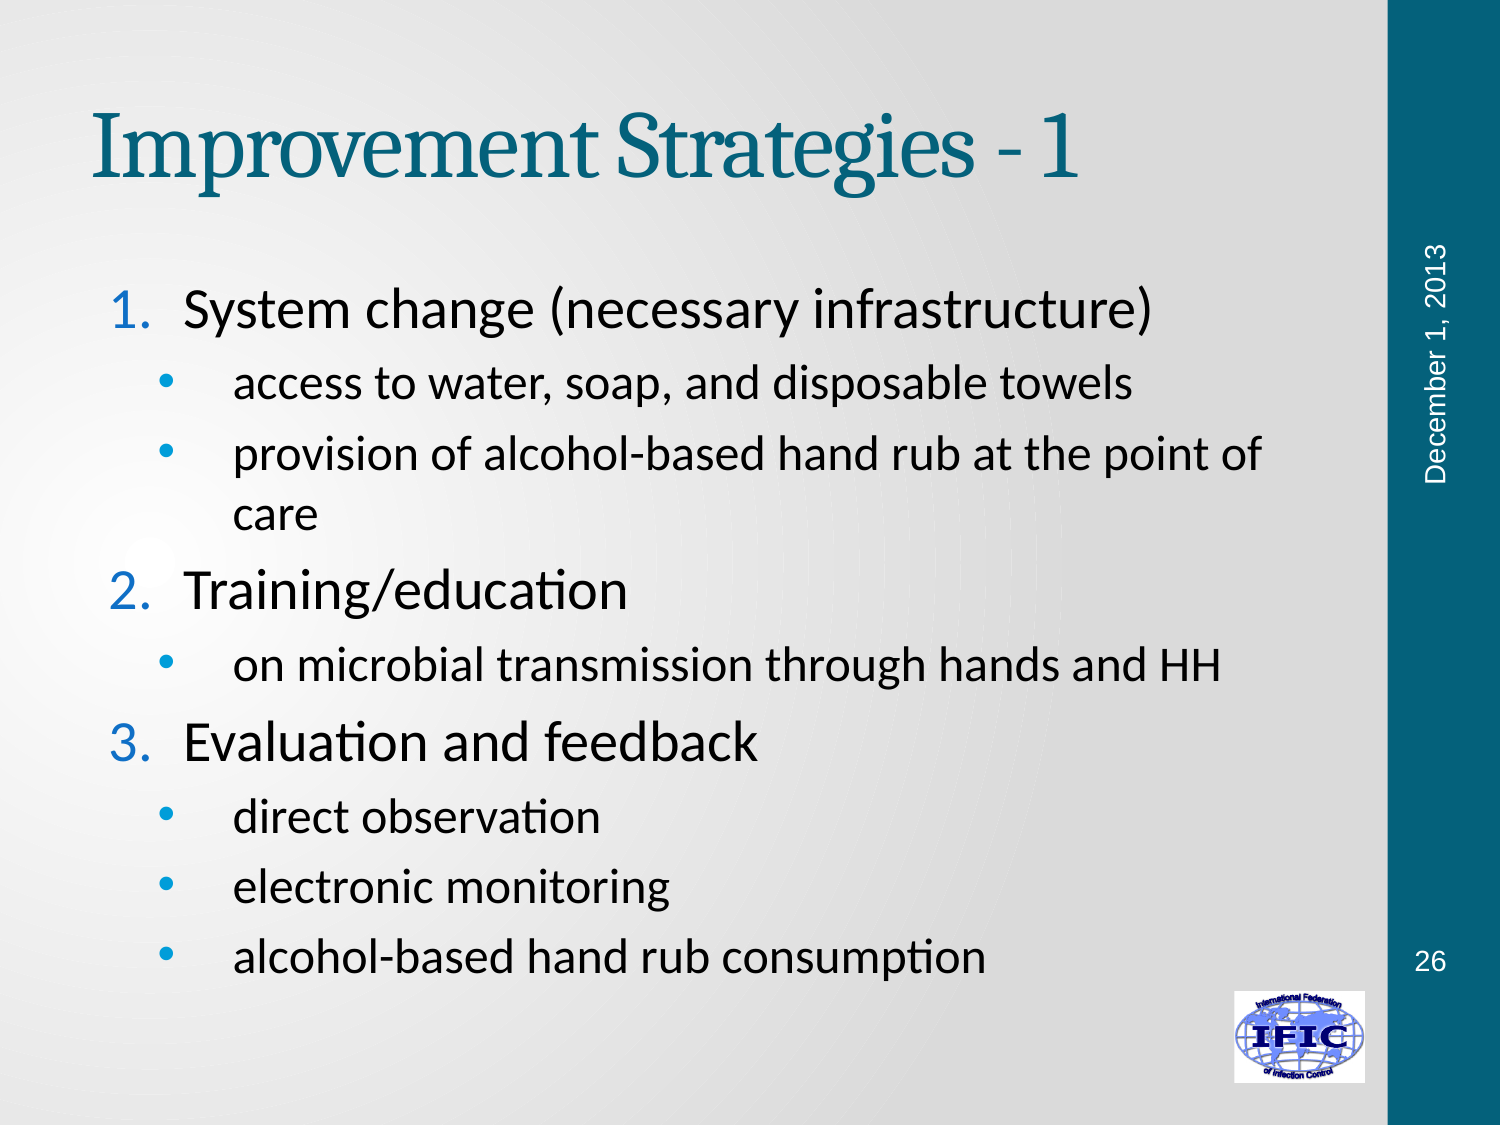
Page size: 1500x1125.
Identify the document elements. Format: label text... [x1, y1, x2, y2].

title Improvement Strategies - 1 [75, 45, 1325, 233]
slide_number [1408, 100, 1469, 501]
list System change (necessary infrastructure) access to water, soap, and disposable towels provision of alcohol-based hand rub at the point of care Training/education on microbial transmission through hands and HH Evaluation and feedback direct observation electronic monitoring alcohol-based hand rub consumption [75, 262, 1325, 1050]
picture [1234, 991, 1365, 1083]
